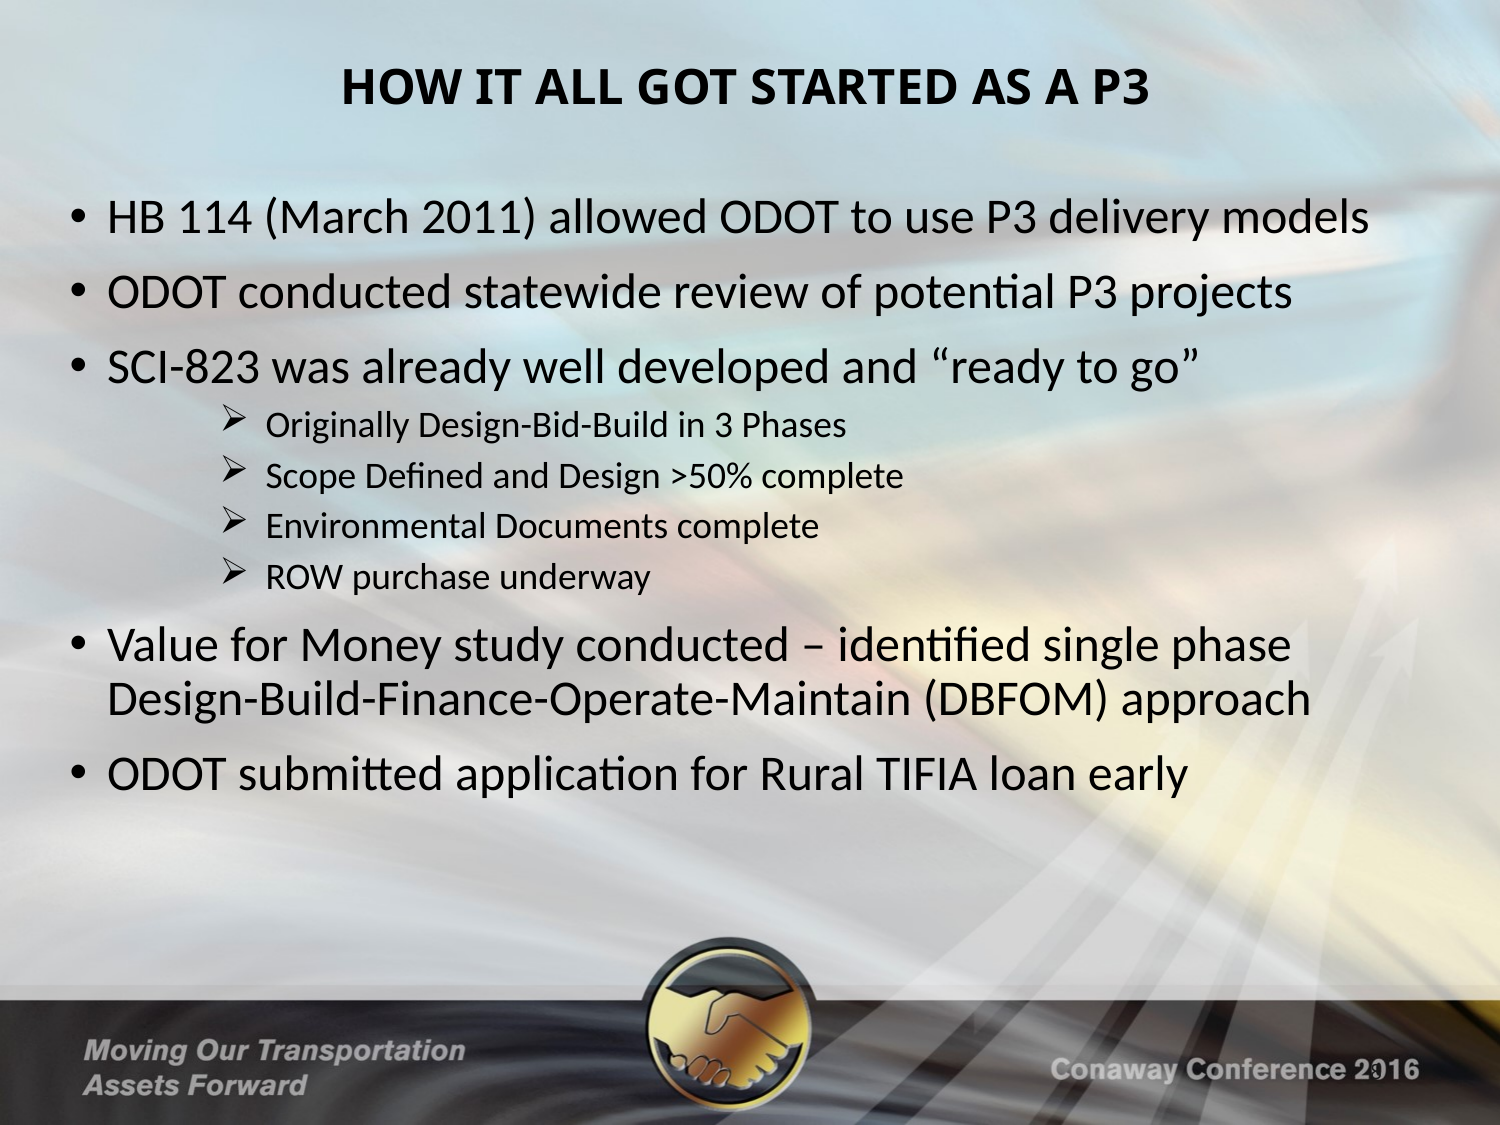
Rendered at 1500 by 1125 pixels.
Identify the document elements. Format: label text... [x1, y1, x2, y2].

title HOW IT ALL GOT STARTED AS A P3 [219, 38, 1255, 128]
picture [0, 0, 1500, 1125]
slide_number 8 [1059, 1042, 1397, 1103]
list HB 114 (March 2011) allowed ODOT to use P3 delivery models ODOT conducted statewide review of potential P3 projects SCI-823 was already well developed and “ready to go” Originally Design-Bid-Build in 3 Phases Scope Defined and Design >50% complete Environmental Documents complete ROW purchase underway Value for Money study conducted – identified single phase Design-Build-Finance-Operate-Maintain (DBFOM) approach ODOT submitted application for Rural TIFIA loan early [54, 183, 1454, 1075]
